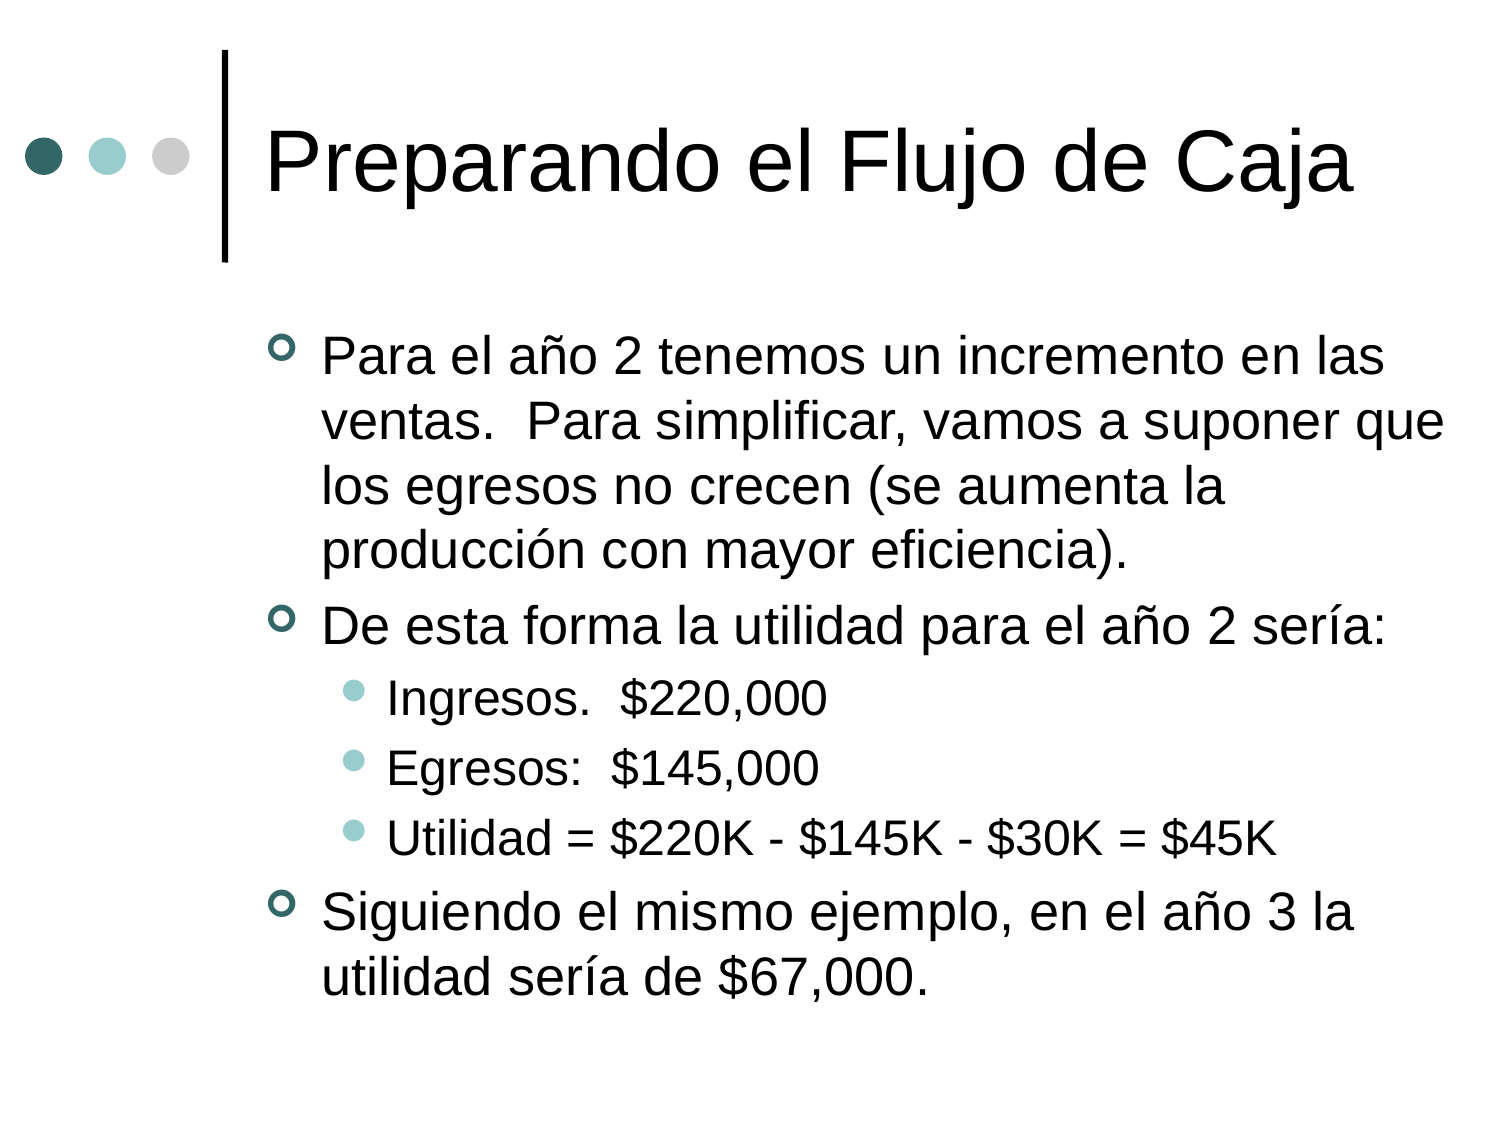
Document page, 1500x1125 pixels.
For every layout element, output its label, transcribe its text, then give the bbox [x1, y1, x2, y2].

title Preparando el Flujo de Caja [249, 30, 1401, 282]
list Para el año 2 tenemos un incremento en las ventas. Para simplificar, vamos a suponer que los egresos no crecen (se aumenta la producción con mayor eficiencia). De esta forma la utilidad para el año 2 sería: Ingresos. $220,000 Egresos: $145,000 Utilidad = $220K - $145K - $30K = $45K Siguiendo el mismo ejemplo, en el año 3 la utilidad sería de $67,000. [249, 312, 1500, 1083]
